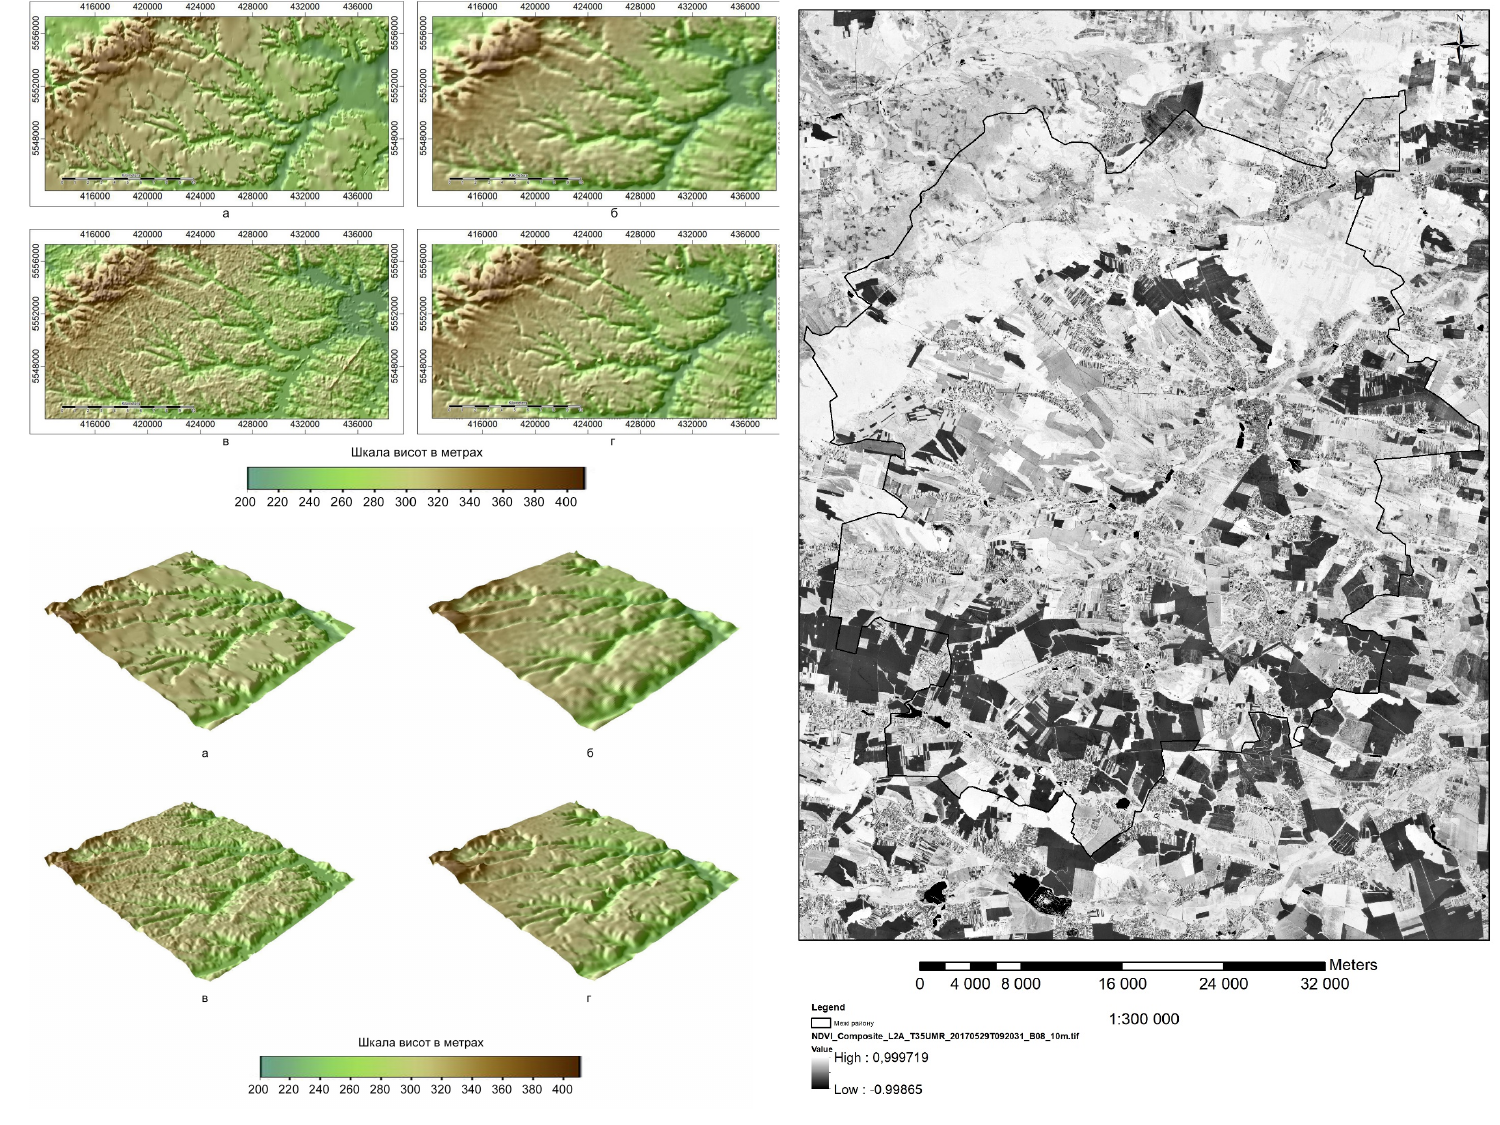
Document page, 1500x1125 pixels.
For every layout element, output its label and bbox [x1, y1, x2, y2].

picture [779, 0, 1500, 1094]
picture [29, 526, 753, 1109]
list [29, 0, 779, 528]
